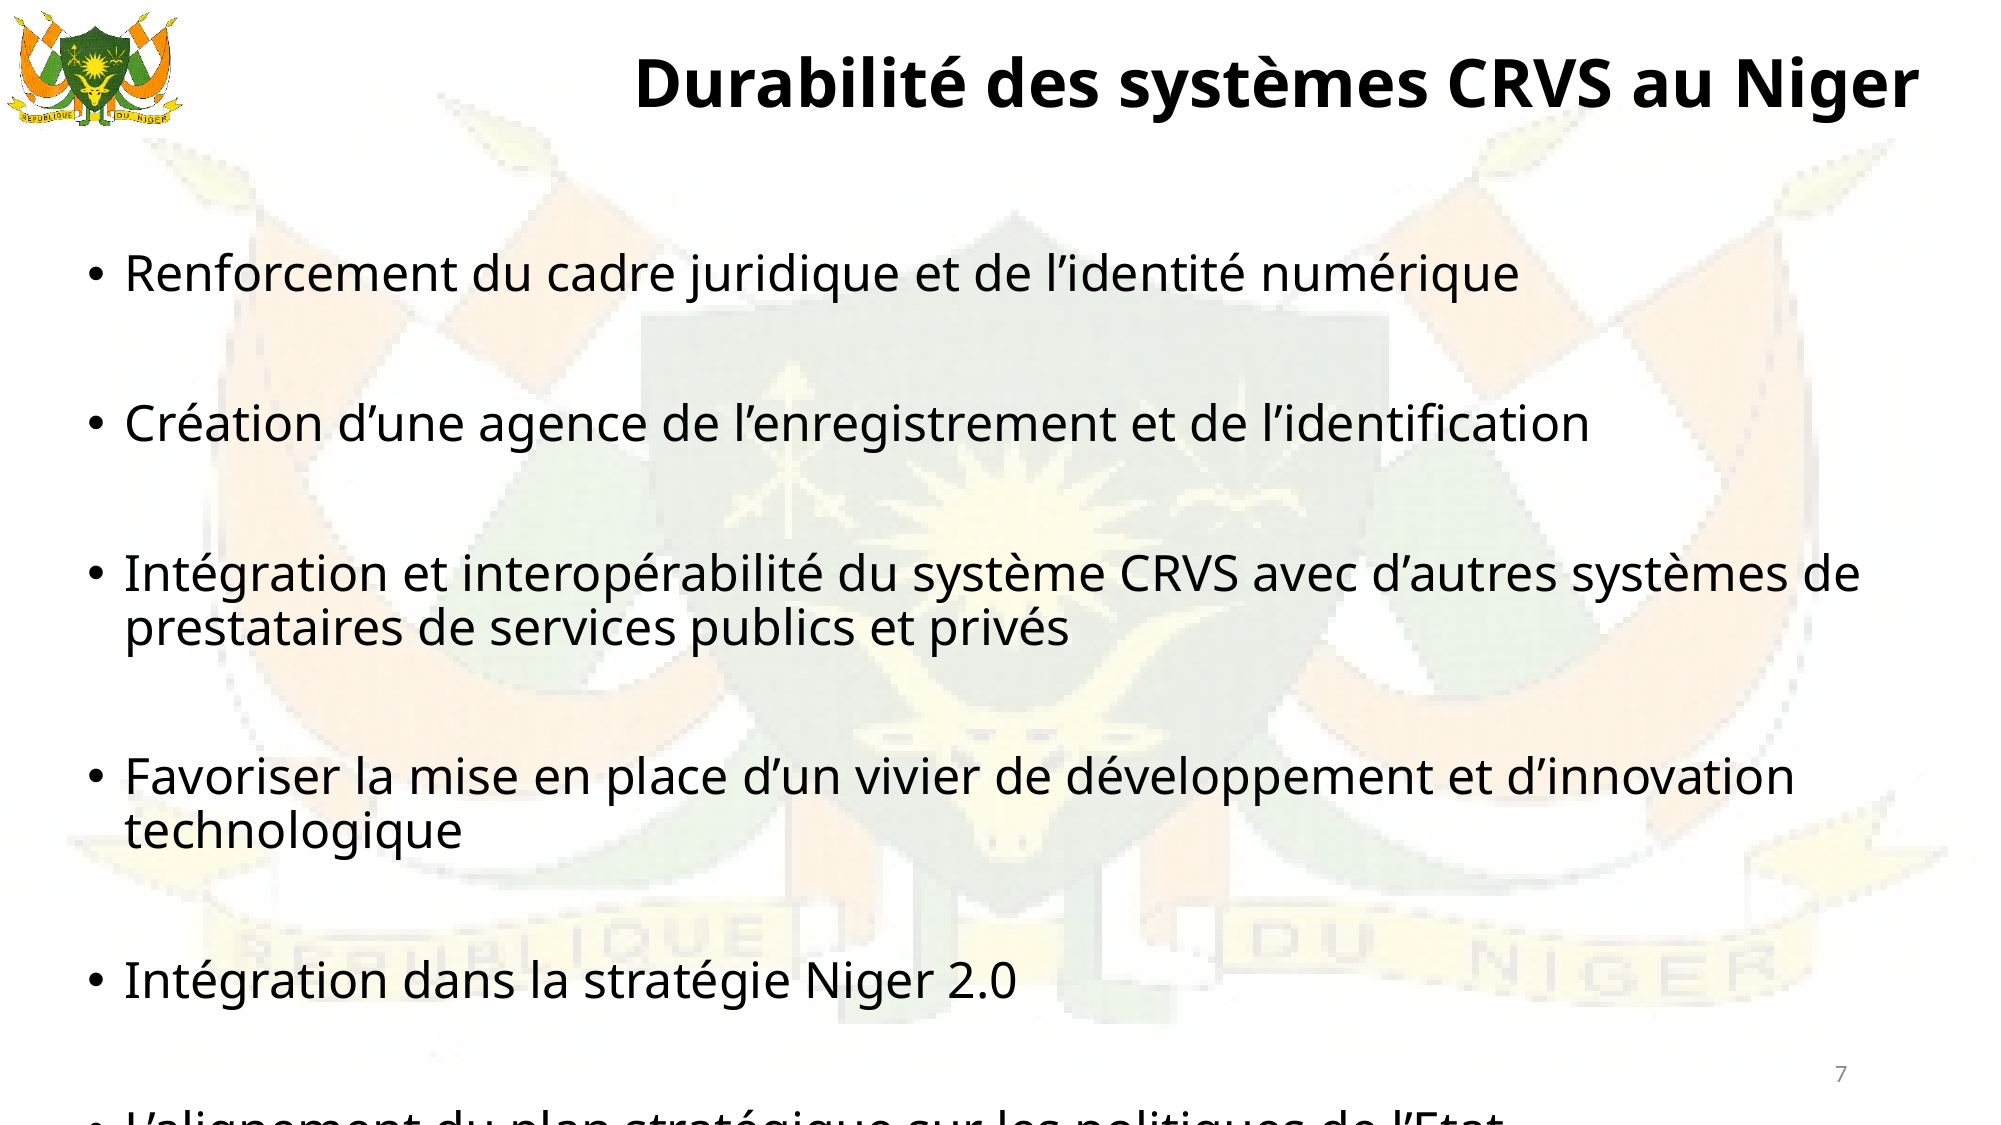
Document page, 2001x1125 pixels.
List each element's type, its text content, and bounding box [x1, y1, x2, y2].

picture [0, 0, 187, 138]
list Renforcement du cadre juridique et de l’identité numérique Création d’une agence de l’enregistrement et de l’identification Intégration et interopérabilité du système CRVS avec d’autres systèmes de prestataires de services publics et privés Favoriser la mise en place d’un vivier de développement et d’innovation technologique Intégration dans la stratégie Niger 2.0 L’alignement du plan stratégique sur les politiques de l’Etat [72, 241, 1916, 1021]
slide_number 7 [1412, 1042, 1863, 1103]
title Durabilité des systèmes CRVS au Niger [563, 11, 1938, 160]
